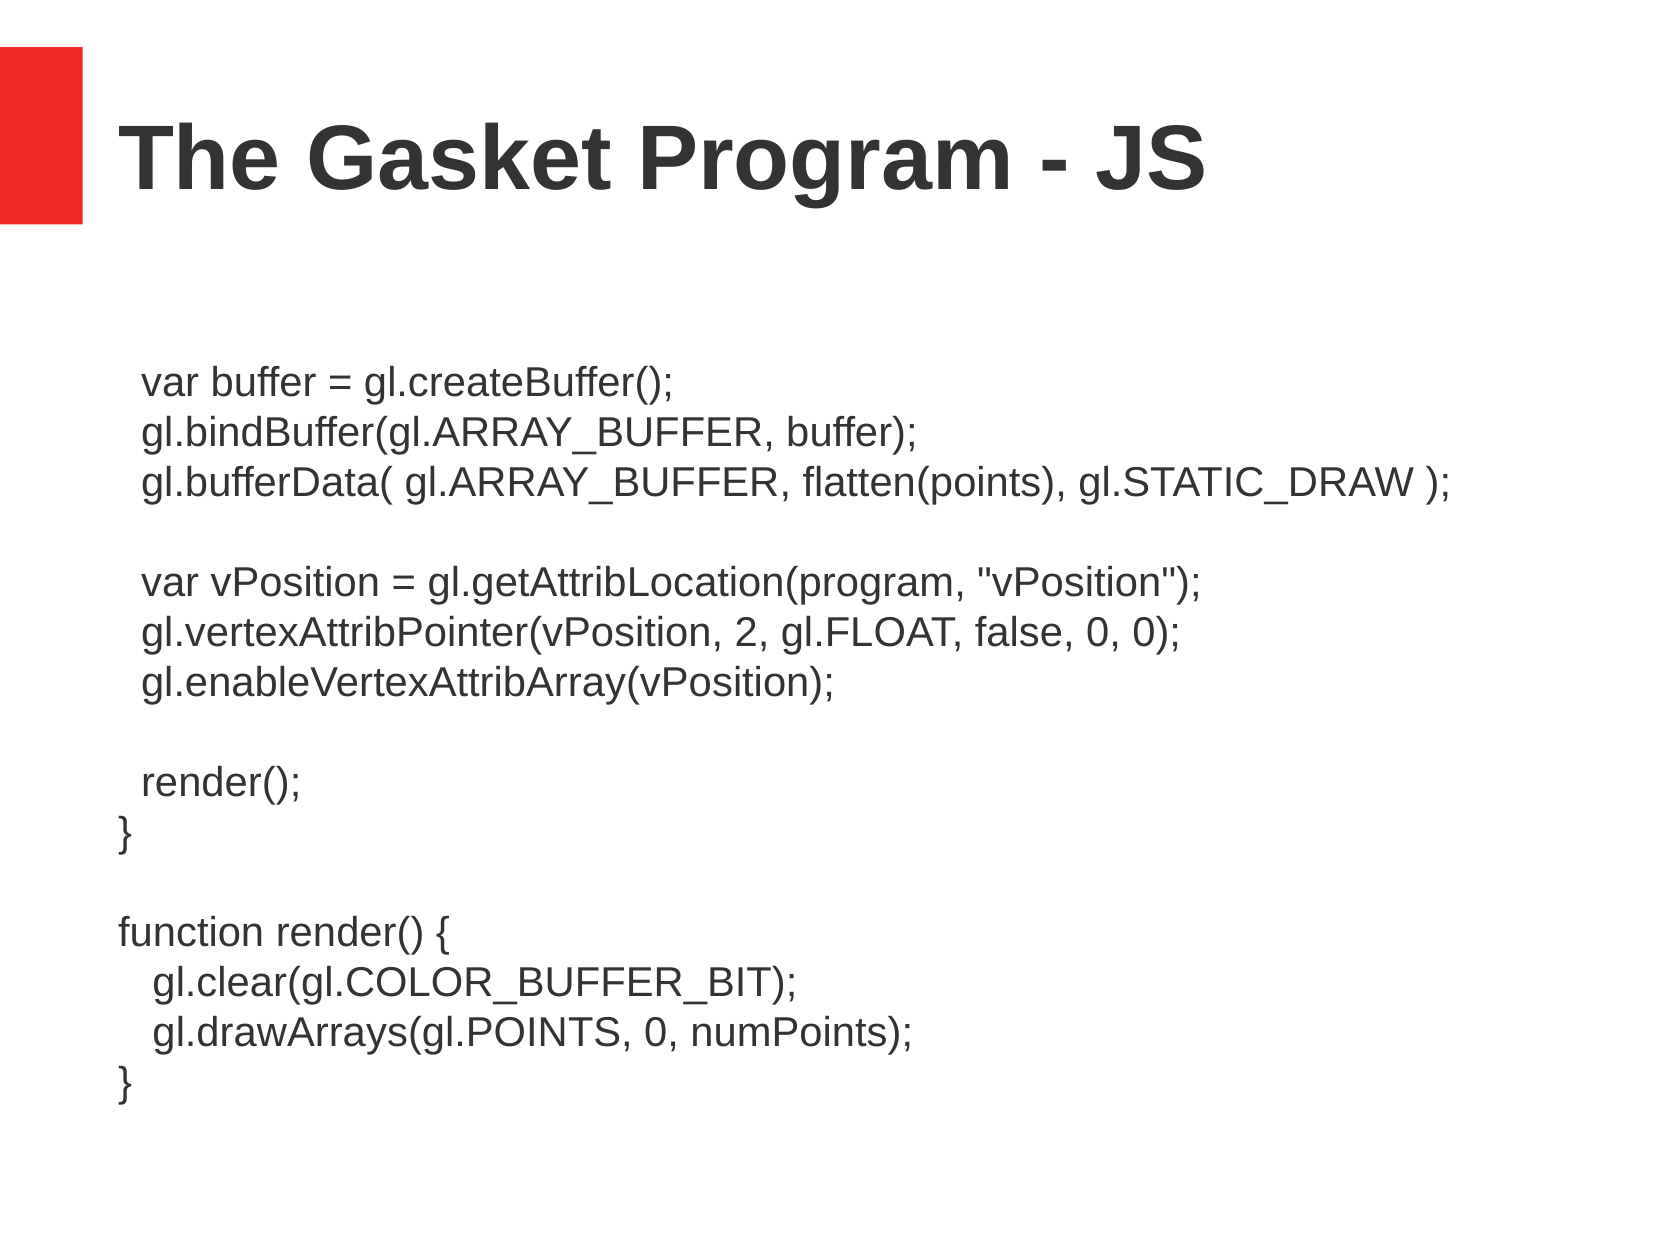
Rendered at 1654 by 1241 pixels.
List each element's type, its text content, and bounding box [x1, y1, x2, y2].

text_box var buffer = gl.createBuffer(); gl.bindBuffer(gl.ARRAY_BUFFER, buffer); gl.bufferData( gl.ARRAY_BUFFER, flatten(points), gl.STATIC_DRAW ); var vPosition = gl.getAttribLocation(program, "vPosition"); gl.vertexAttribPointer(vPosition, 2, gl.FLOAT, false, 0, 0); gl.enableVertexAttribArray(vPosition); render(); } function render() { gl.clear(gl.COLOR_BUFFER_BIT); gl.drawArrays(gl.POINTS, 0, numPoints); } [118, 354, 1536, 1074]
text_box The Gasket Program - JS [118, 49, 1571, 257]
